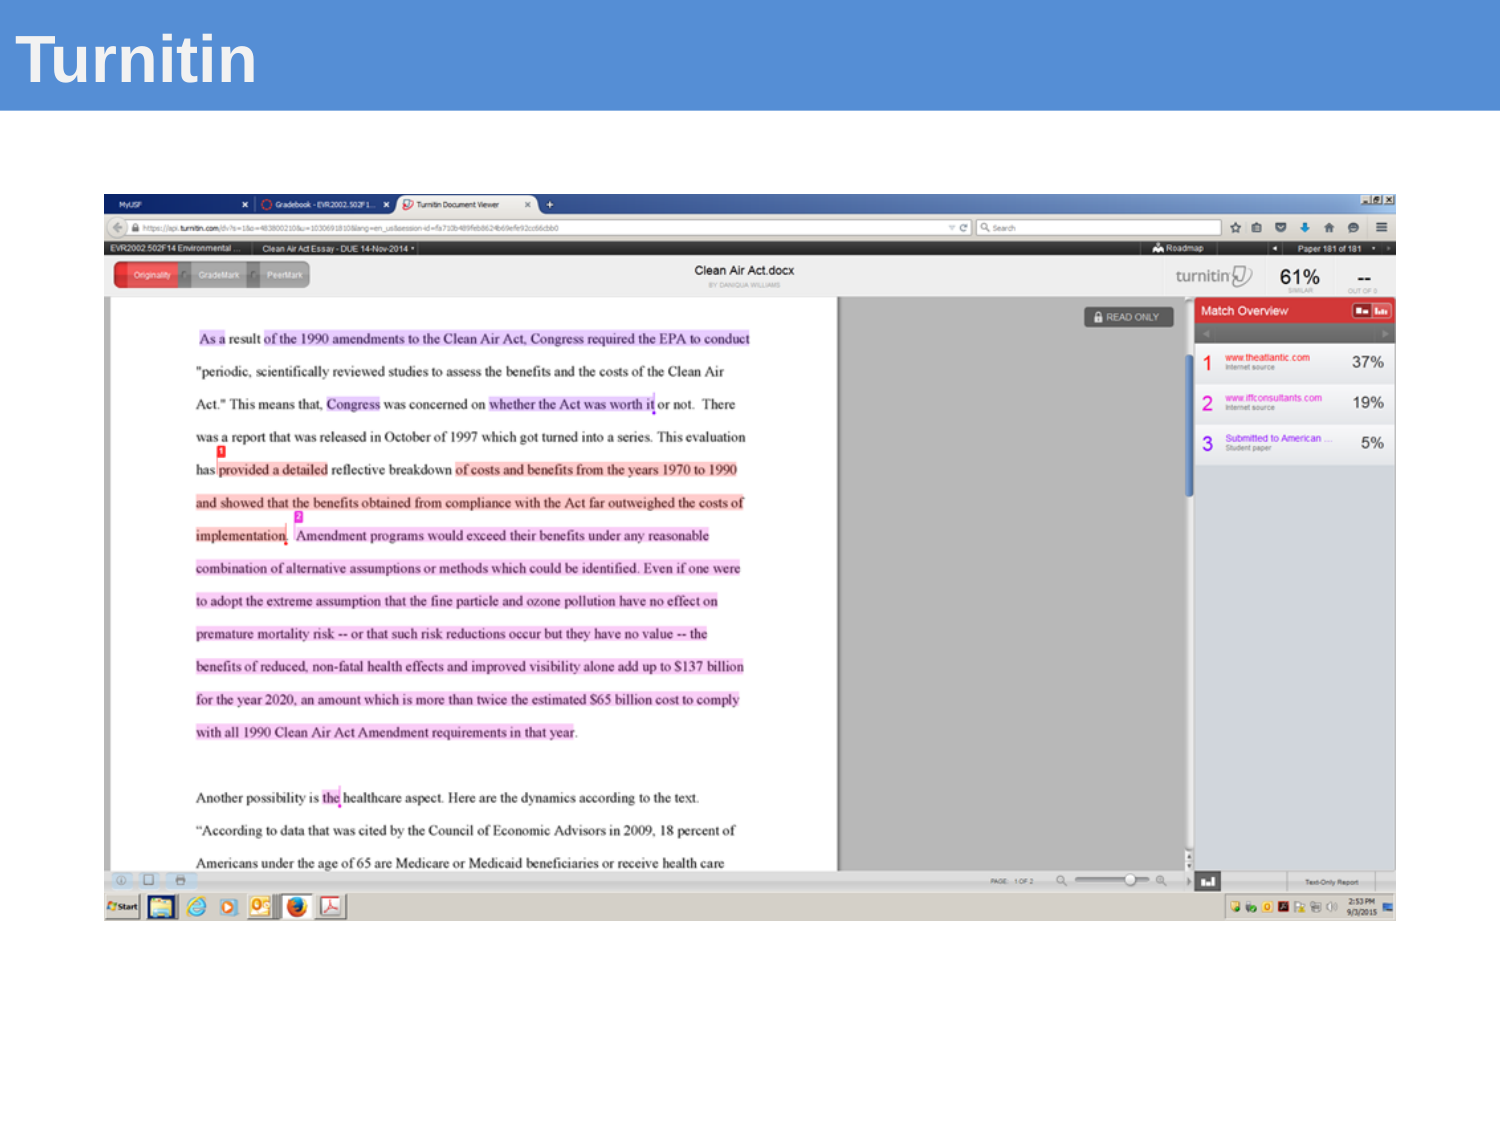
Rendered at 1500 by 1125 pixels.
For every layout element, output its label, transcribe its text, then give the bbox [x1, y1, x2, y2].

title Turnitin [0, 0, 1500, 111]
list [104, 194, 1396, 921]
